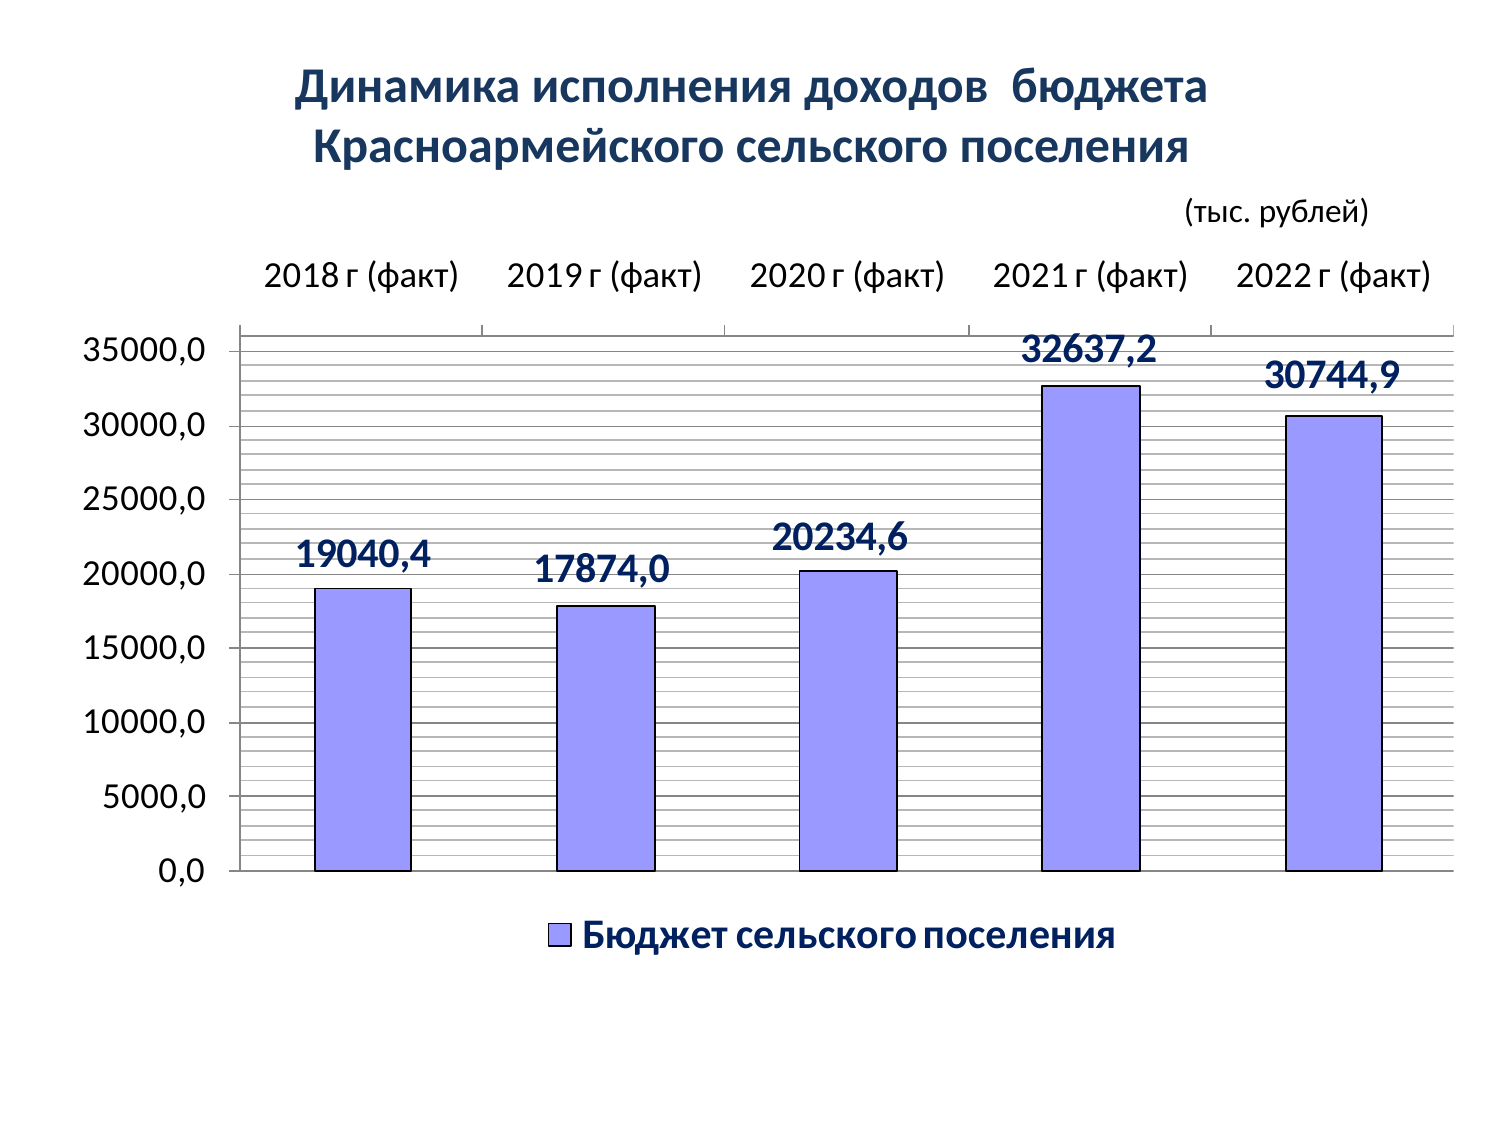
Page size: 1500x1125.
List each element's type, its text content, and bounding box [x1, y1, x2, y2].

title Динамика исполнения доходов бюджета Красноармейского сельского поселения (тыс. рублей) [76, 66, 1428, 218]
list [60, 233, 1464, 969]
